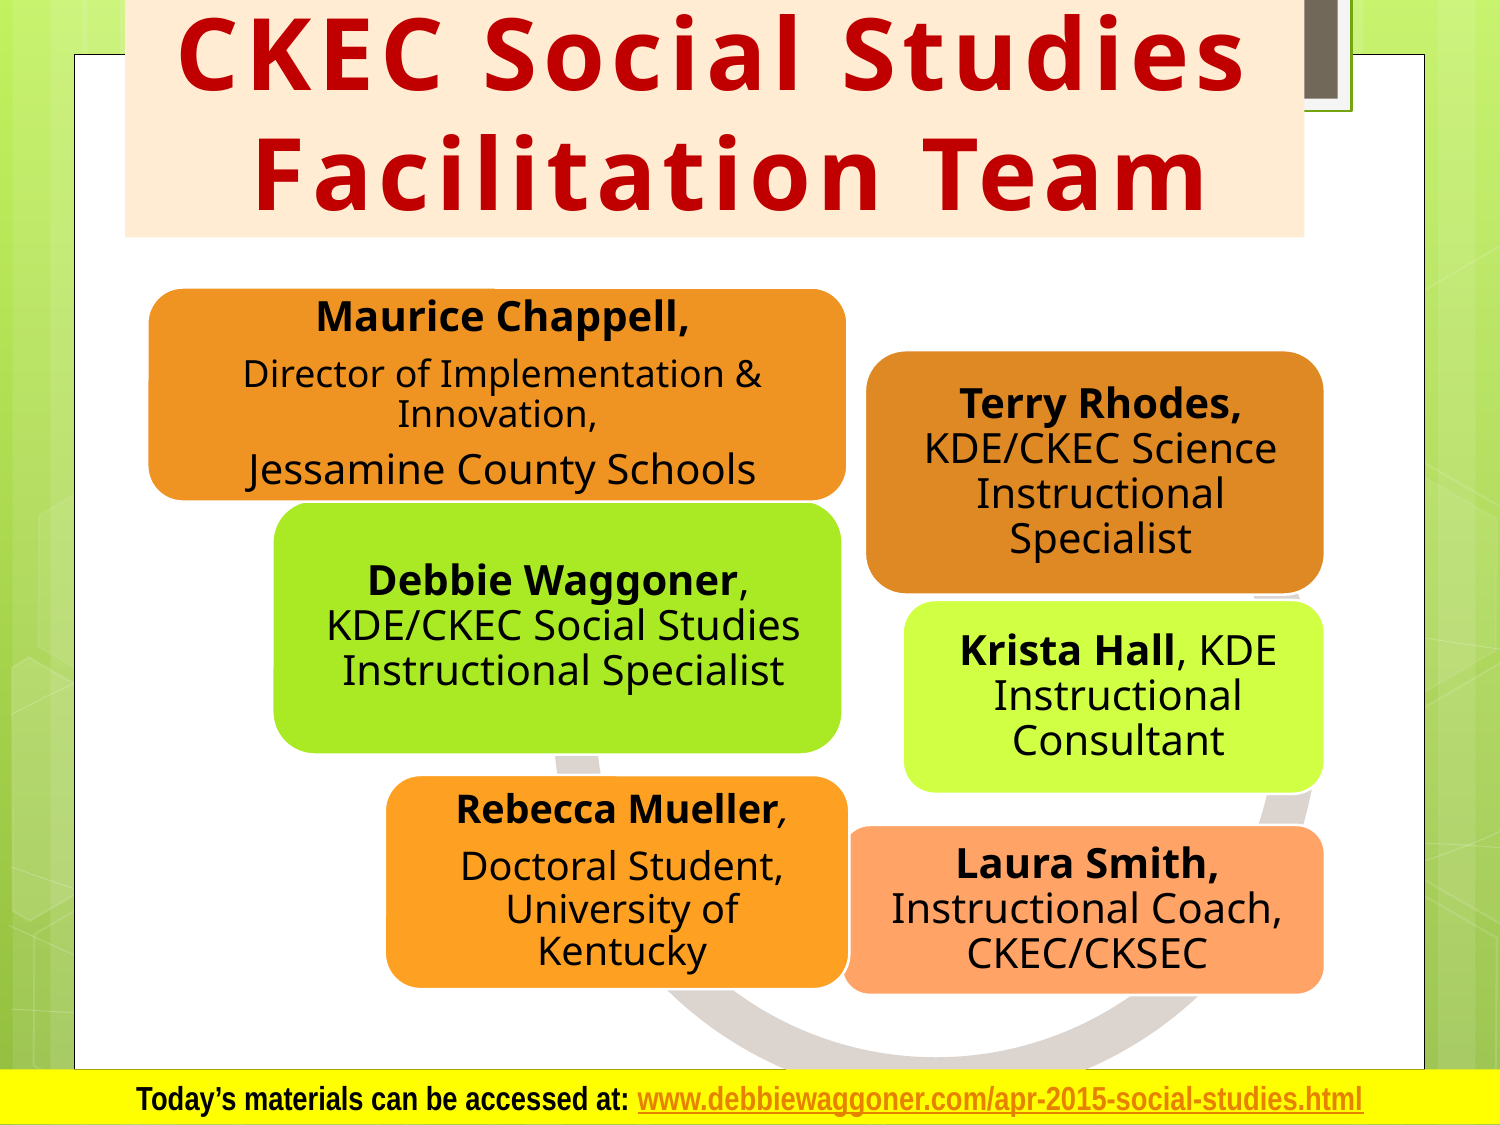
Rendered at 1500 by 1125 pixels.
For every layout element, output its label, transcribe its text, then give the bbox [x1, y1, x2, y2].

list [74, 249, 1326, 1063]
text_box Today’s materials can be accessed at: www.debbiewaggoner.com/apr-2015-social-studies.html [0, 1069, 1500, 1125]
title CKEC Social Studies Facilitation Team [125, 0, 1305, 238]
